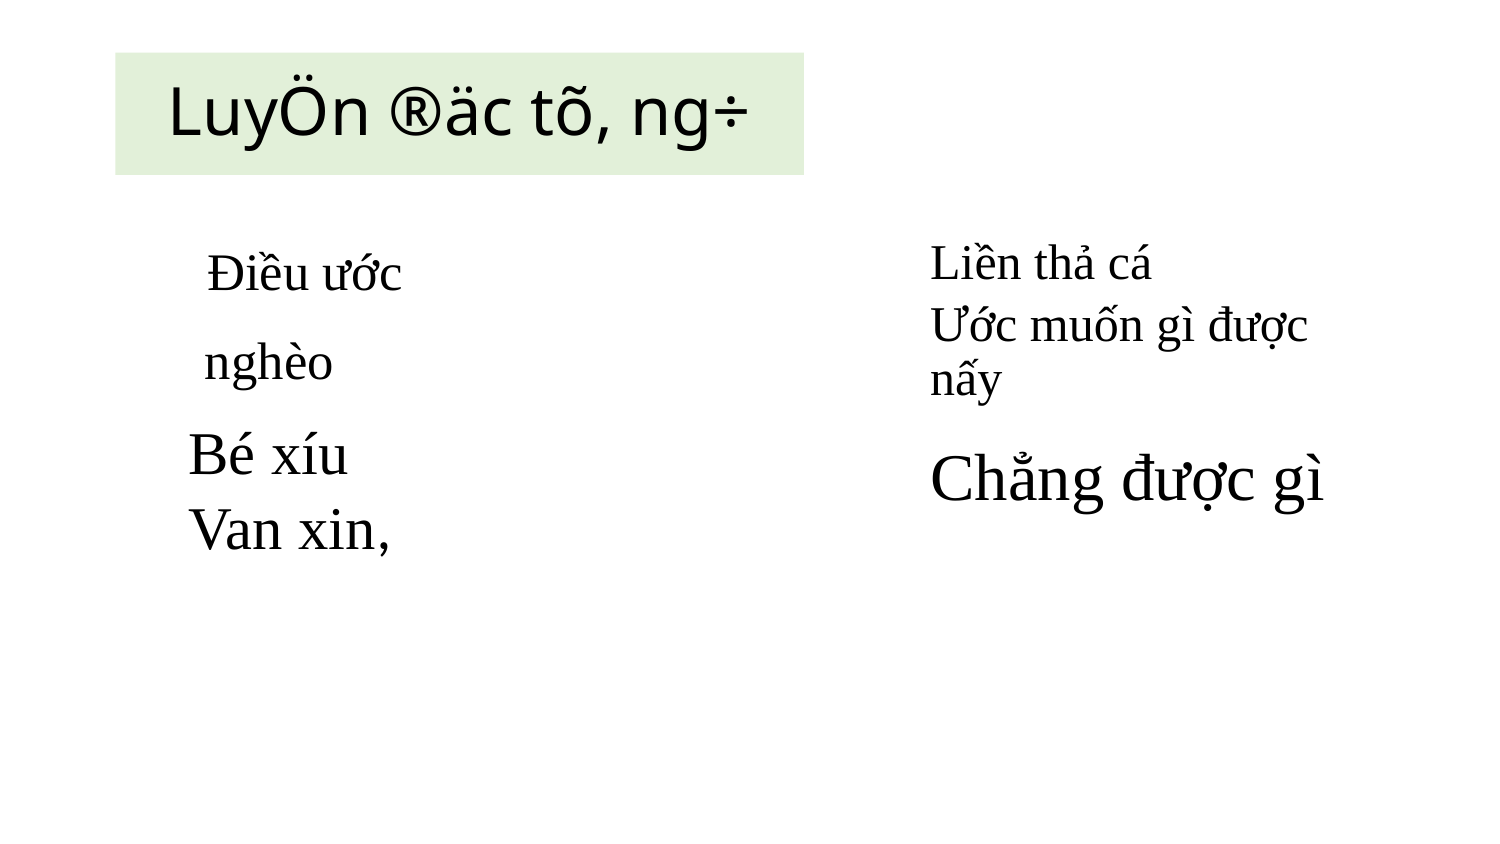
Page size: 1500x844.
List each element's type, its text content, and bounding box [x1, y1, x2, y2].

text_box Liền thả cá Ước muốn gì được nấy [854, 228, 1384, 416]
text_box Chẳng được gì [840, 435, 1410, 639]
text_box Điều ước [128, 237, 548, 310]
text_box nghèo [125, 326, 546, 399]
title LuyÖn ®äc tõ, ng÷ [115, 52, 804, 175]
text_box Bé xíu Van xin, [105, 415, 744, 572]
